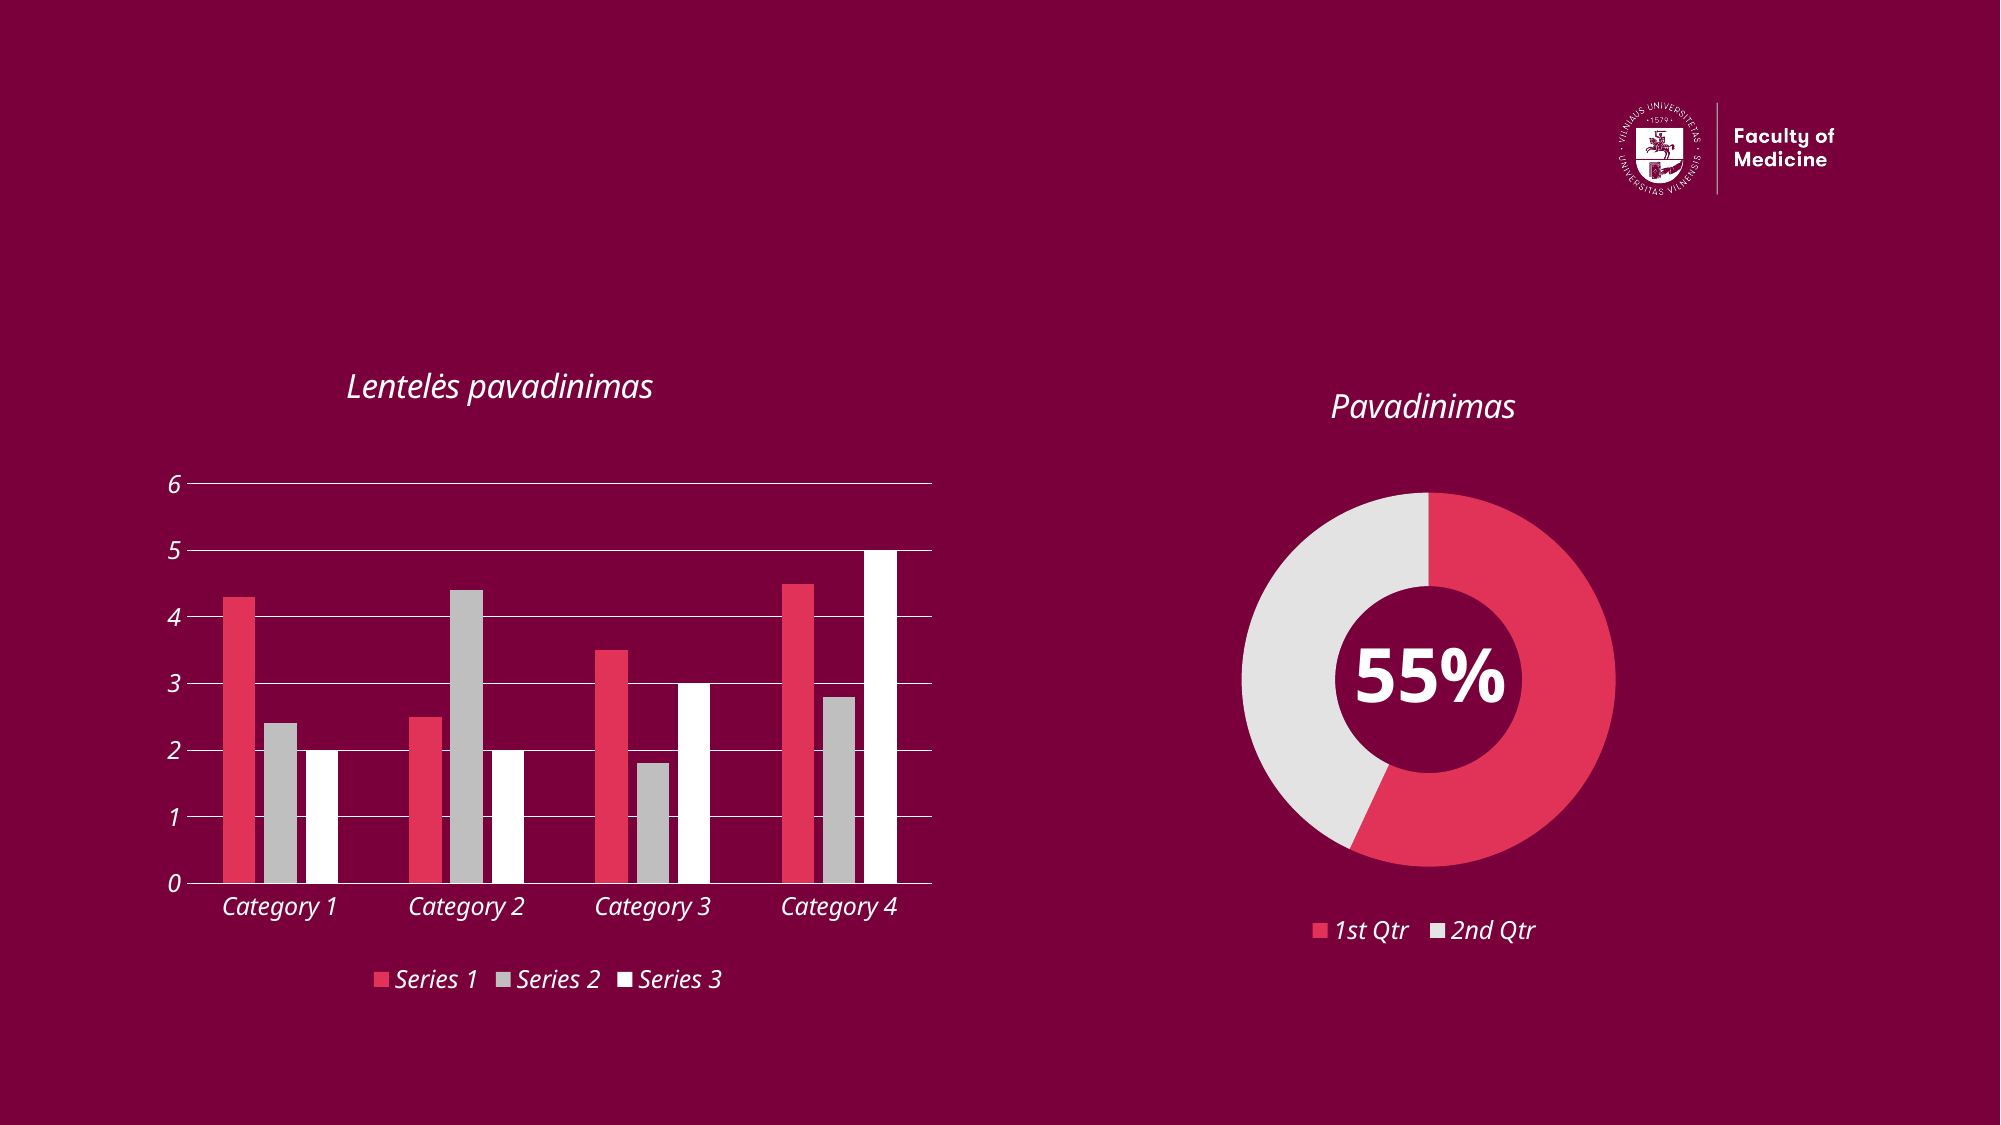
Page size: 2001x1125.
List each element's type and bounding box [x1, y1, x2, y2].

chart [1012, 353, 1835, 1003]
chart [137, 353, 960, 1003]
